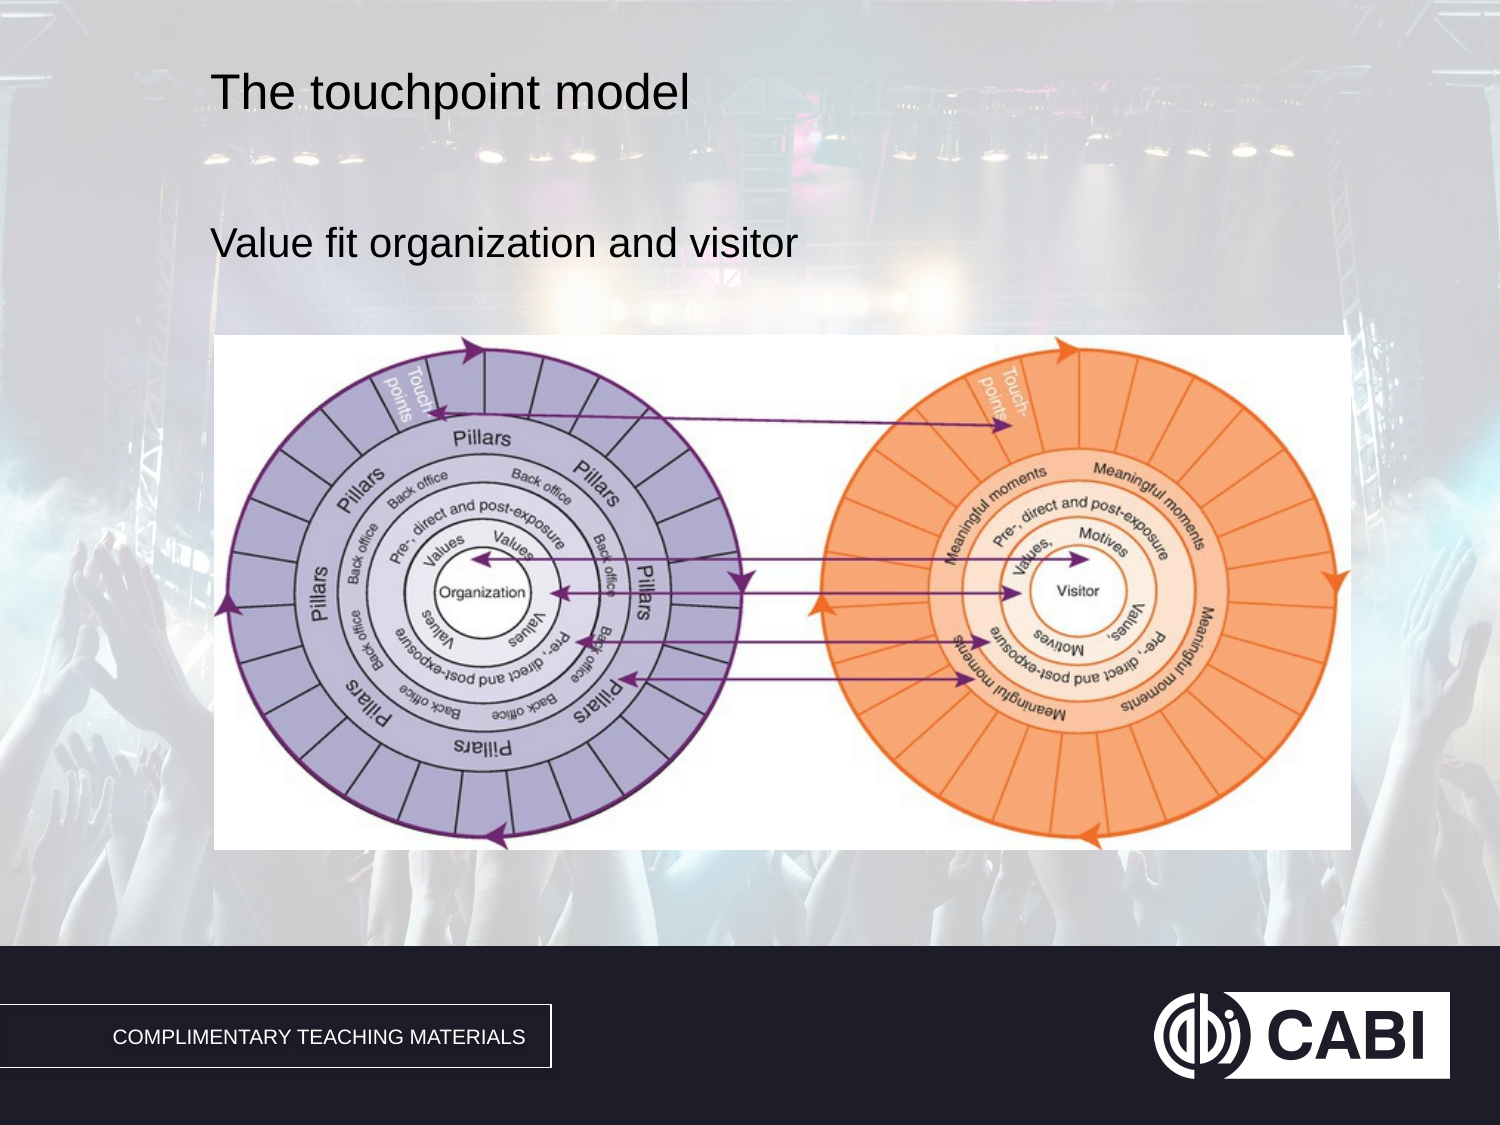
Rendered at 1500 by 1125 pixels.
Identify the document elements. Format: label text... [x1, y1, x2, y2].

picture [214, 334, 1352, 850]
picture [1154, 992, 1450, 1079]
title The touchpoint model [195, 45, 1376, 209]
list Value fit organization and visitor [195, 209, 1376, 917]
